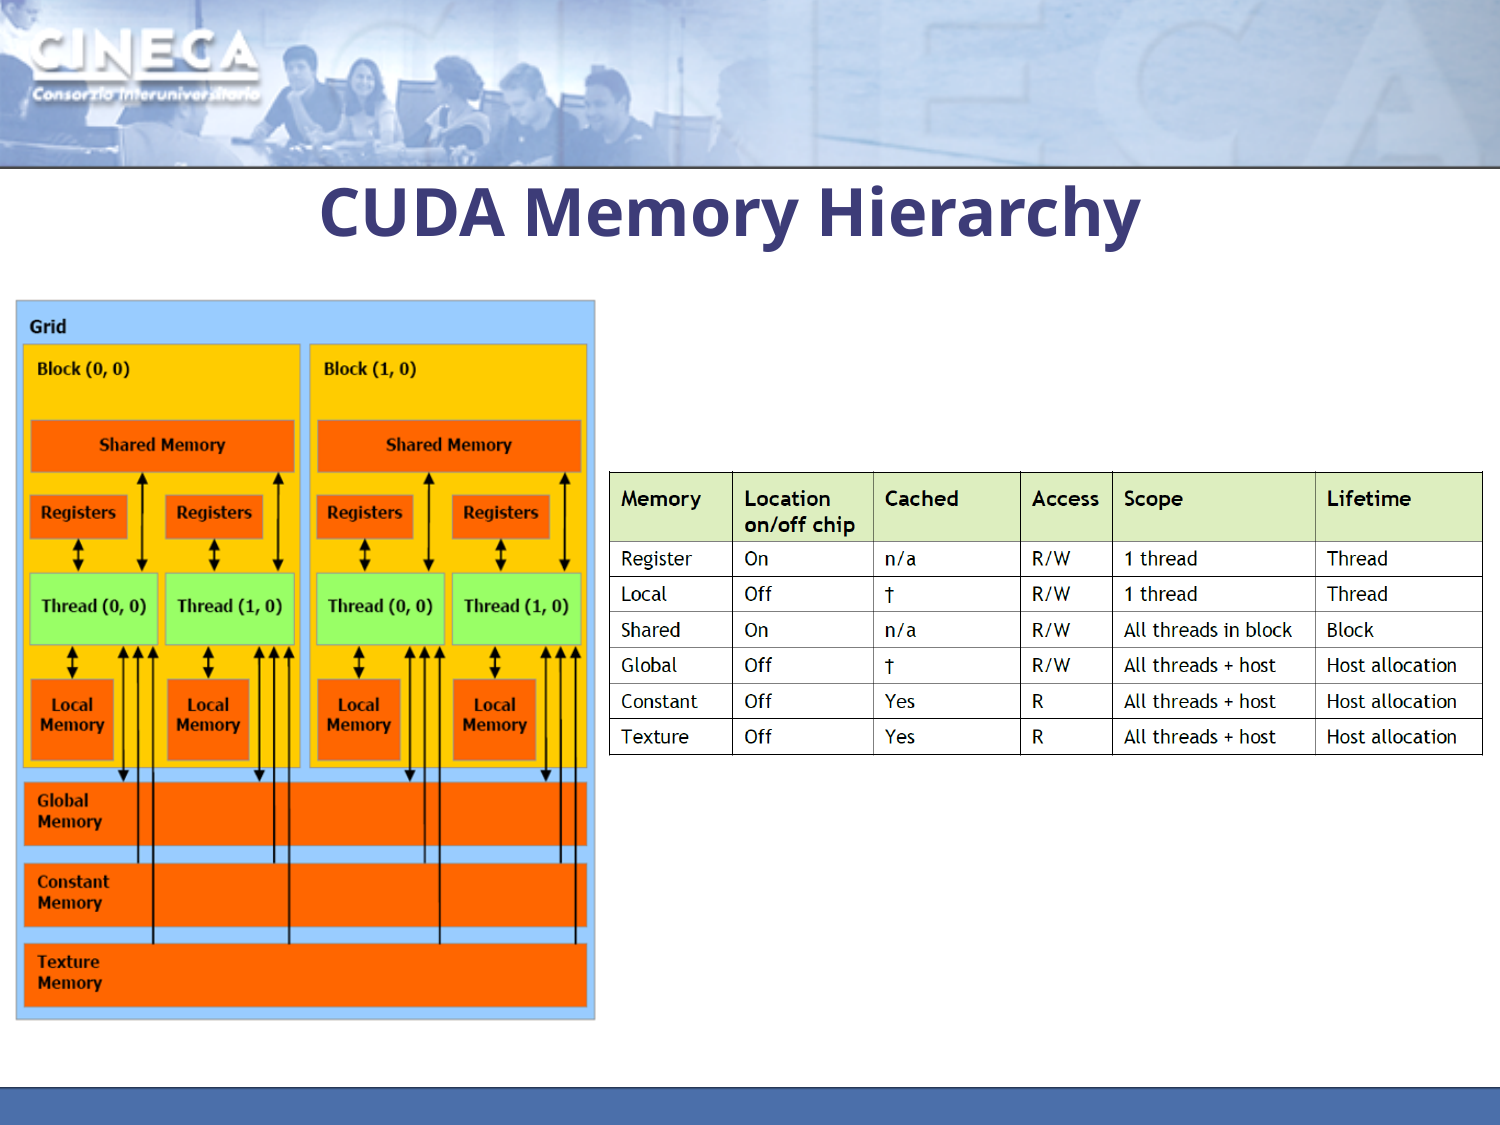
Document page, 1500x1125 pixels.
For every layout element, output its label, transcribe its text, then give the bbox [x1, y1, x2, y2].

picture [0, 1087, 1500, 1125]
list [0, 0, 1500, 169]
picture [607, 471, 1484, 756]
picture [14, 297, 597, 1024]
title CUDA Memory Hierarchy [81, 152, 1379, 268]
